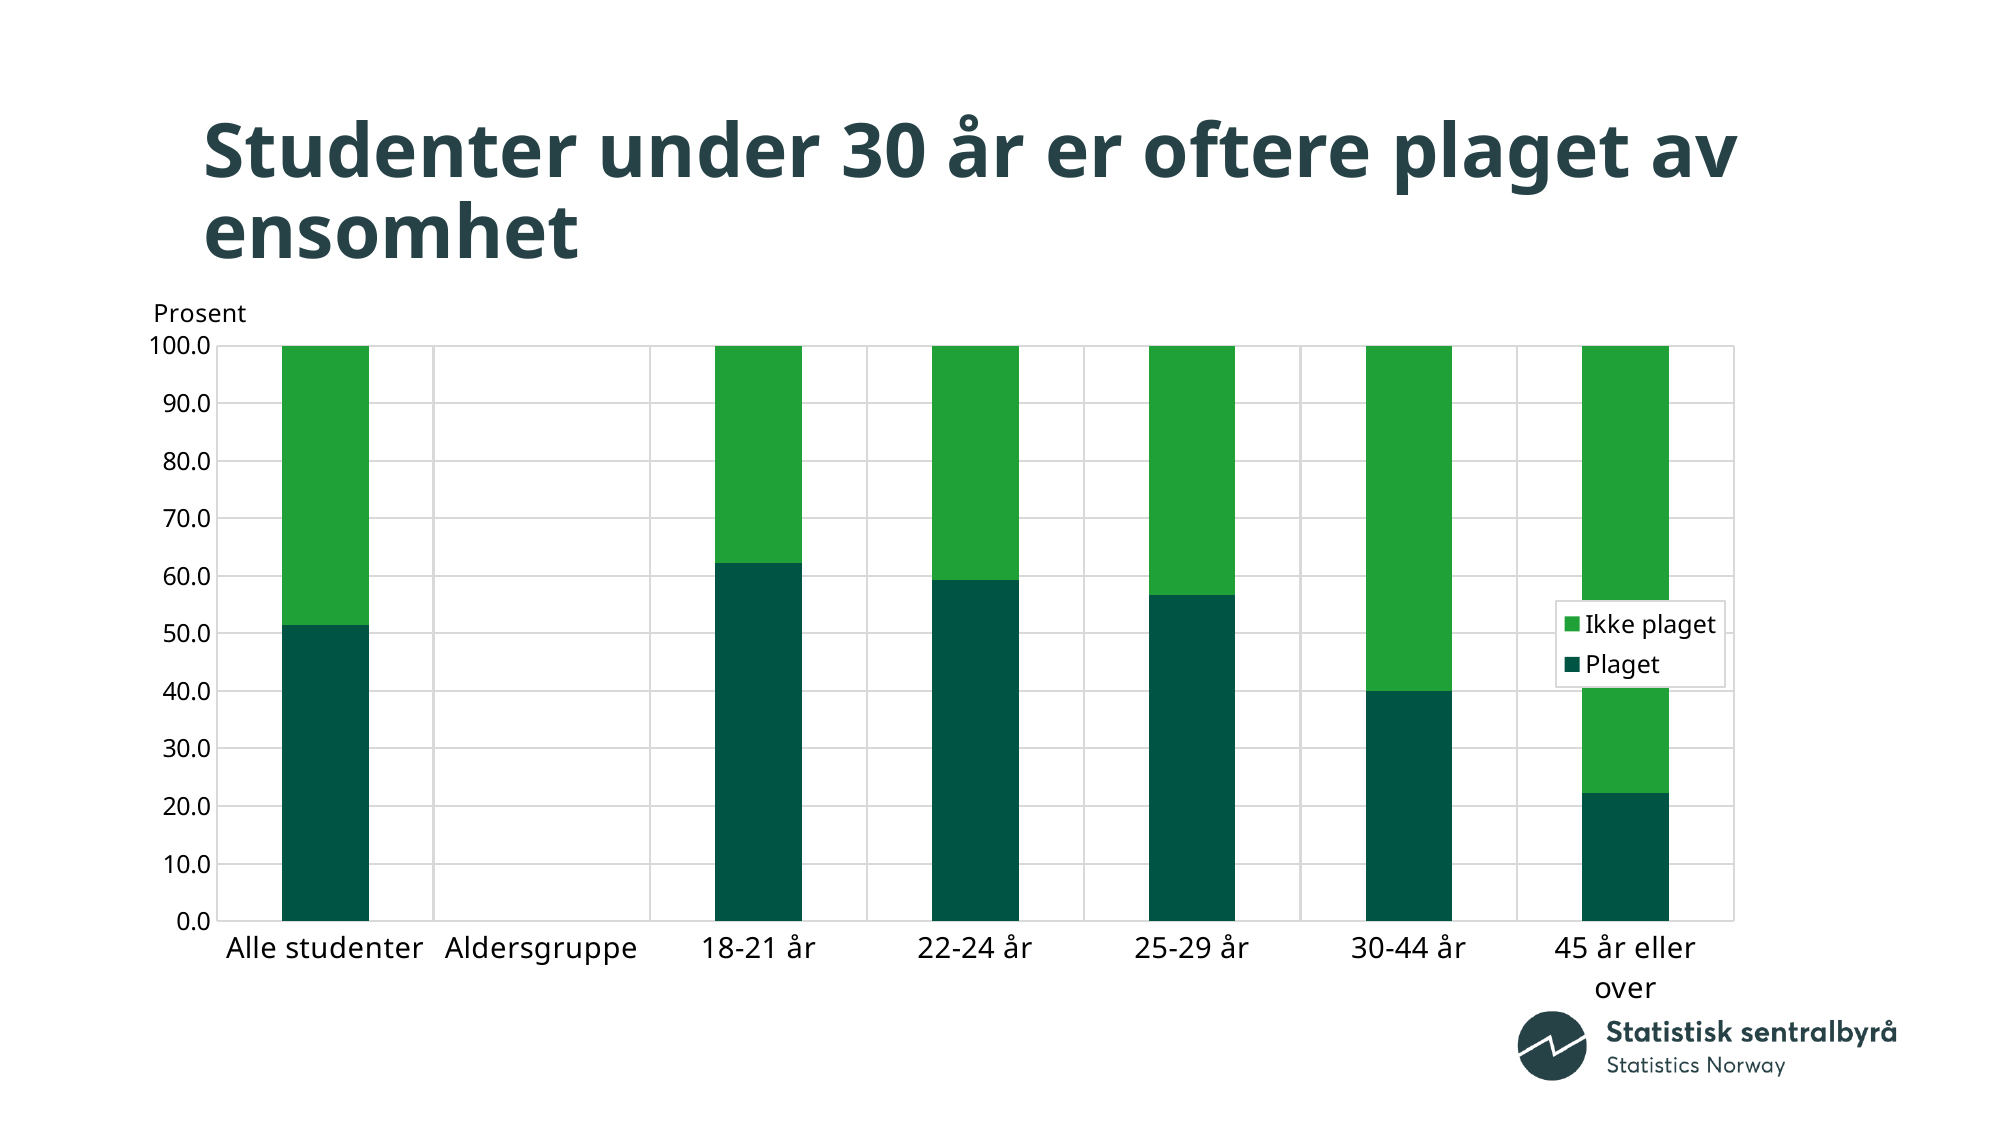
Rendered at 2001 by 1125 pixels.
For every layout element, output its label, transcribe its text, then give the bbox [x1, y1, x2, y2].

chart [134, 276, 1738, 1012]
title Studenter under 30 år er oftere plaget av ensomhet [188, 90, 1772, 306]
picture [1503, 995, 2000, 1125]
